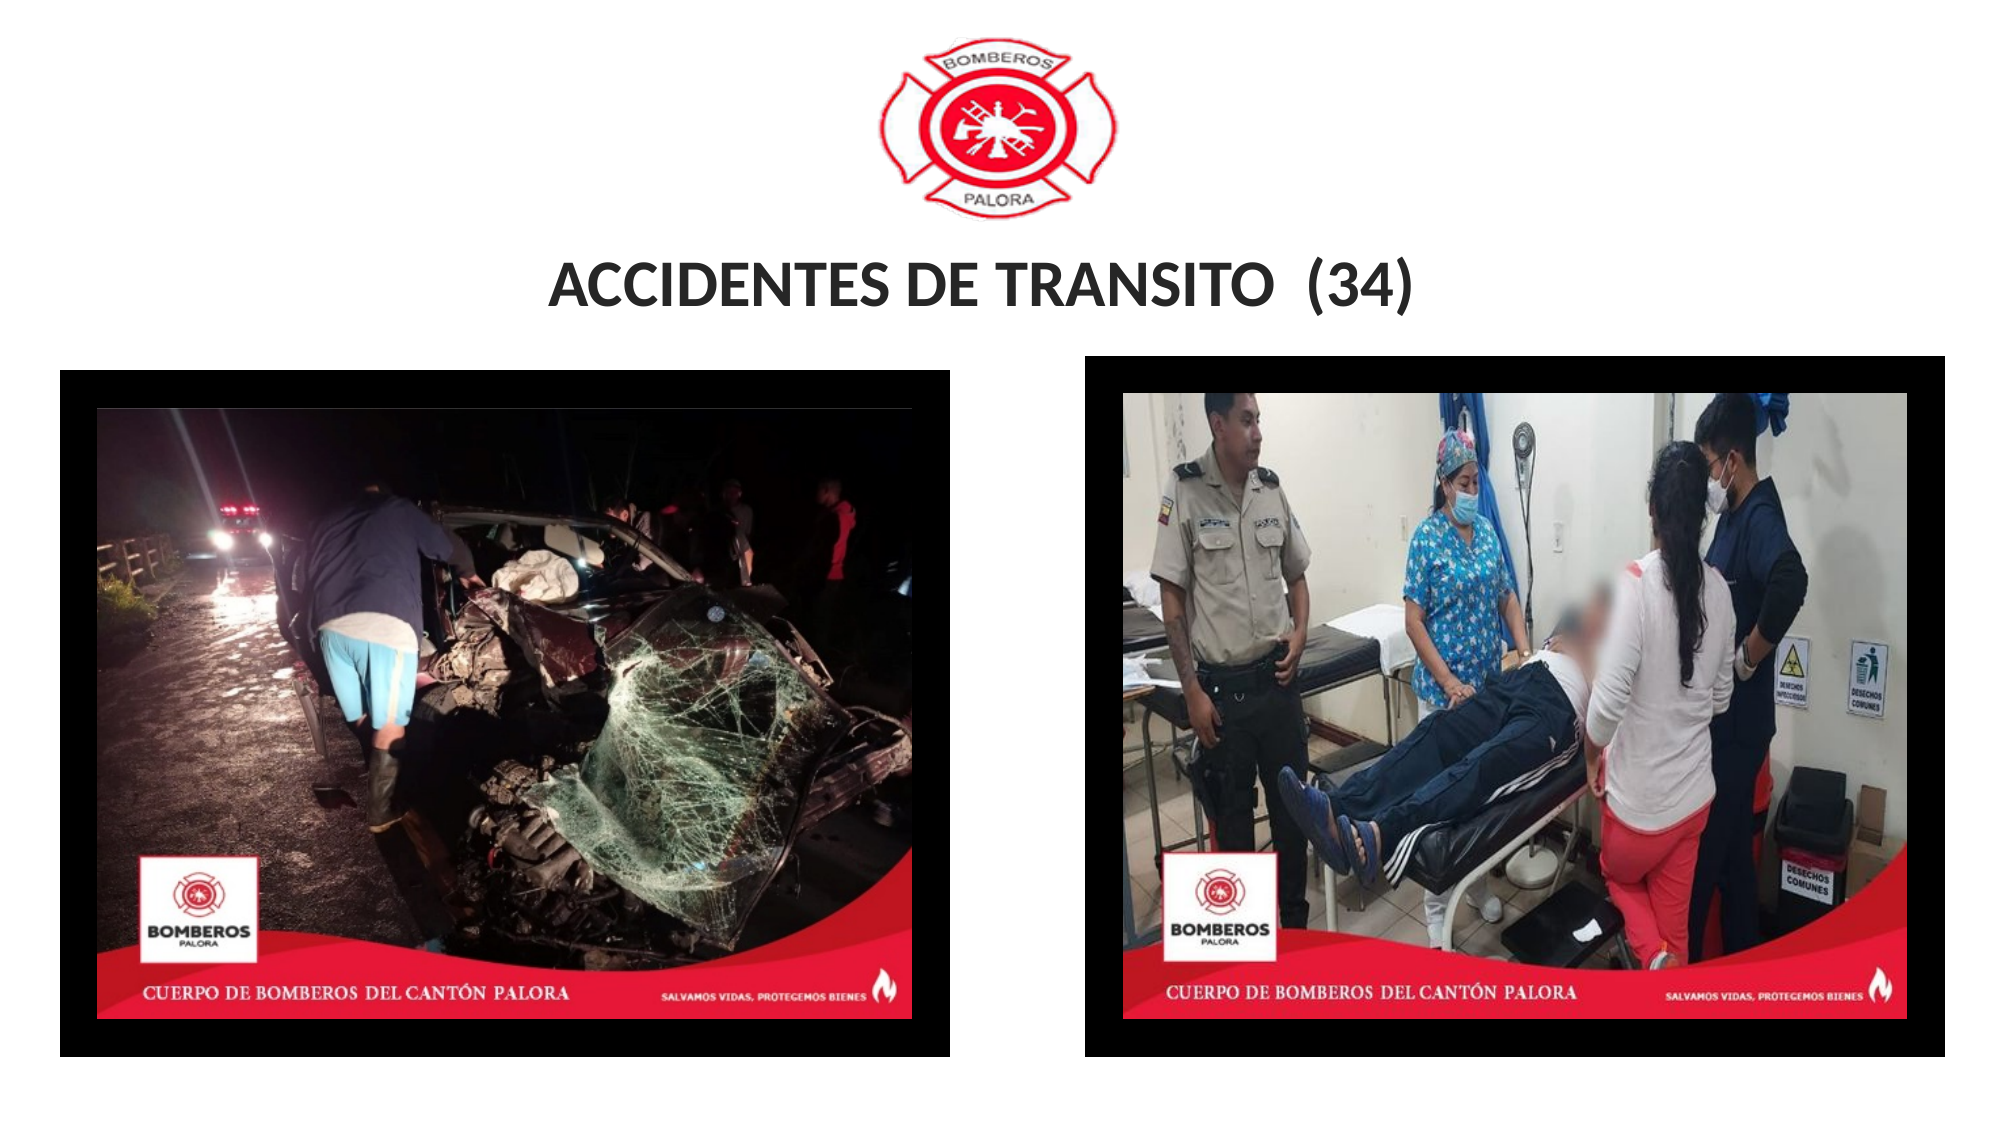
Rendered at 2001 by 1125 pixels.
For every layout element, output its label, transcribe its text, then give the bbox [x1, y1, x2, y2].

text_box ACCIDENTES DE TRANSITO (34) [533, 232, 1467, 328]
picture [877, 33, 1123, 228]
picture [1122, 393, 1908, 1020]
picture [97, 407, 913, 1019]
